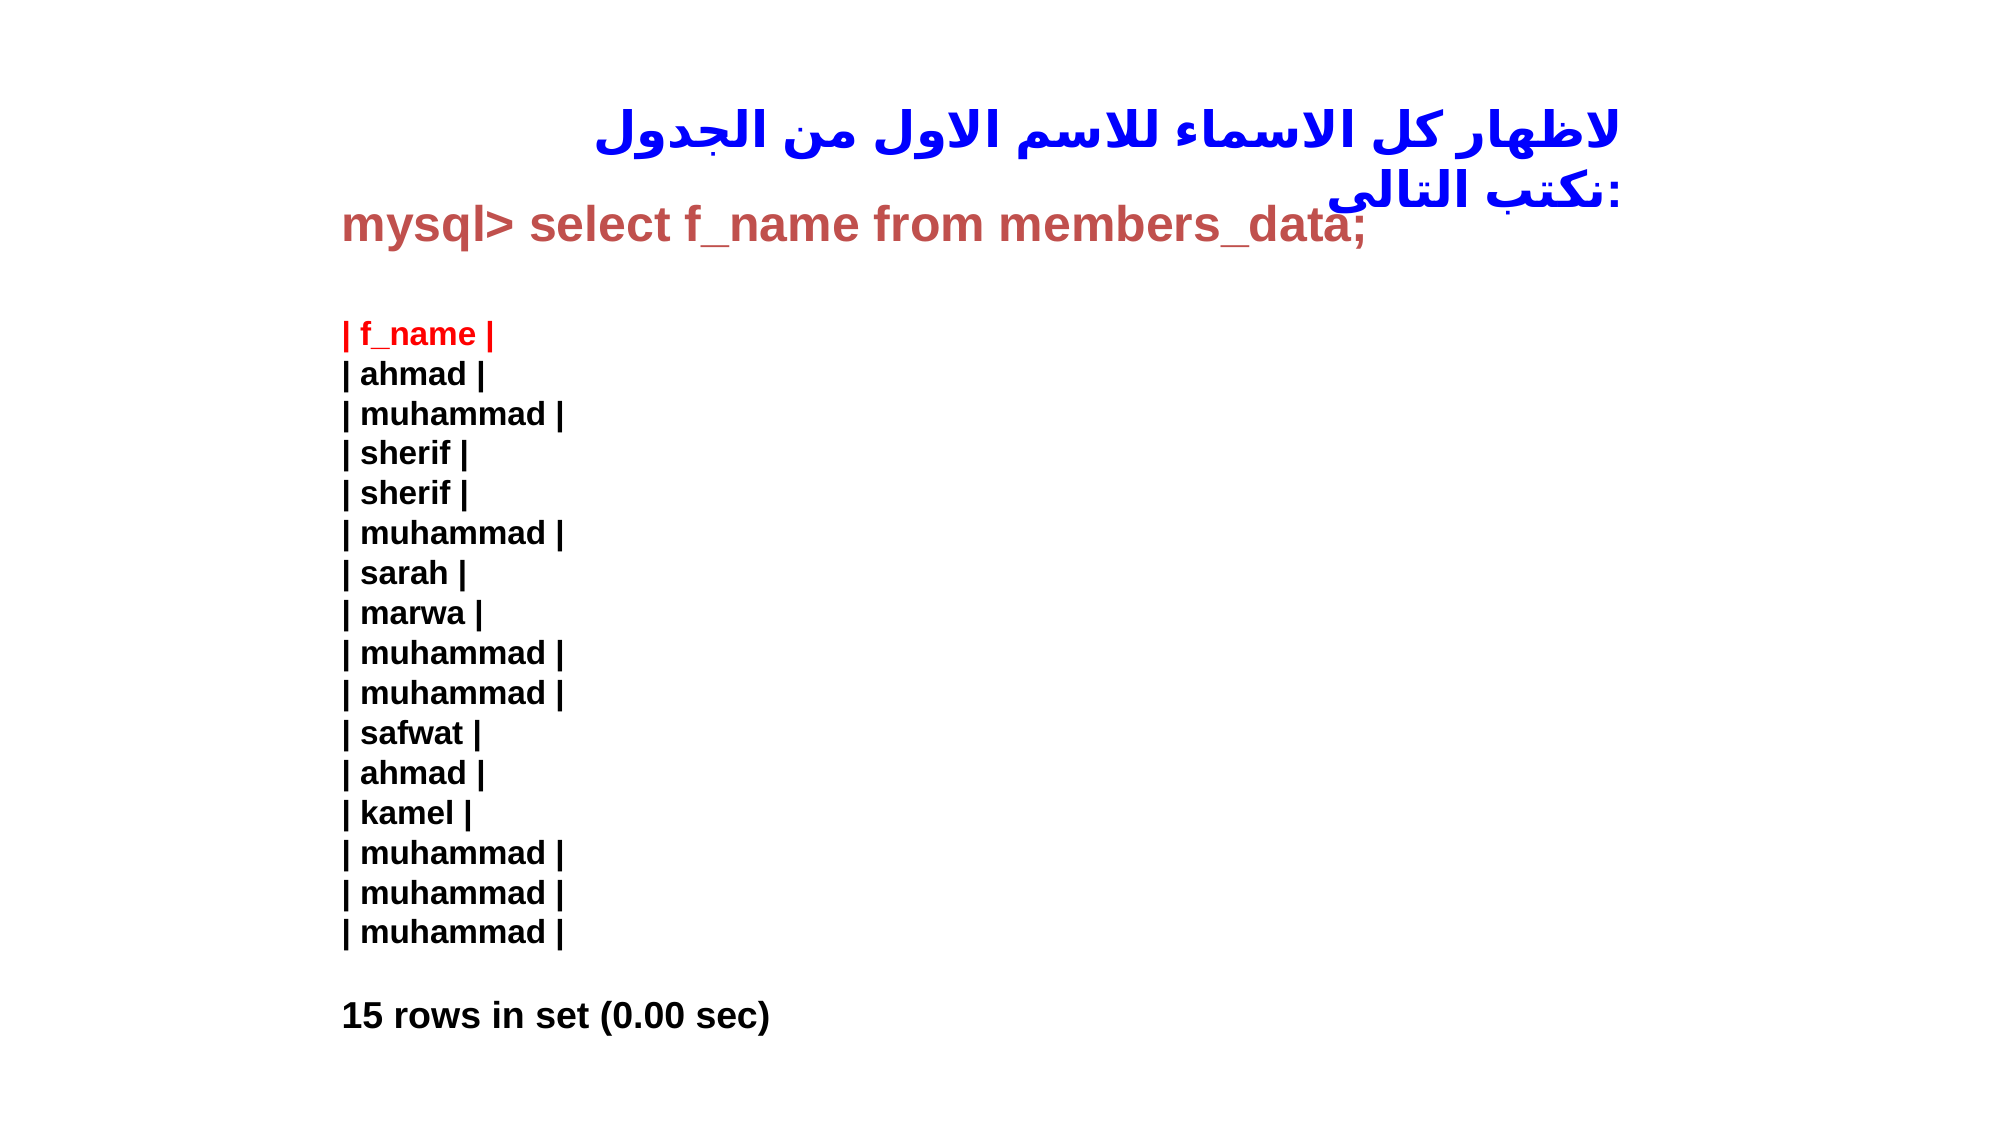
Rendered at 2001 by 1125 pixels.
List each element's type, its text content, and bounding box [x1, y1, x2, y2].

text_box لاظهار كل الاسماء للاسم الاول من الجدول نكتب التالى: [563, 90, 1638, 225]
text_box mysql> select f_name from members_data; | f_name | | ahmad | | muhammad | | sherif | | sherif | | muhammad | | sarah | | marwa | | muhammad | | muhammad | | safwat | | ahmad | | kamel | | muhammad | | muhammad | | muhammad | 15 rows in set (0.00 sec) [326, 184, 1603, 1043]
